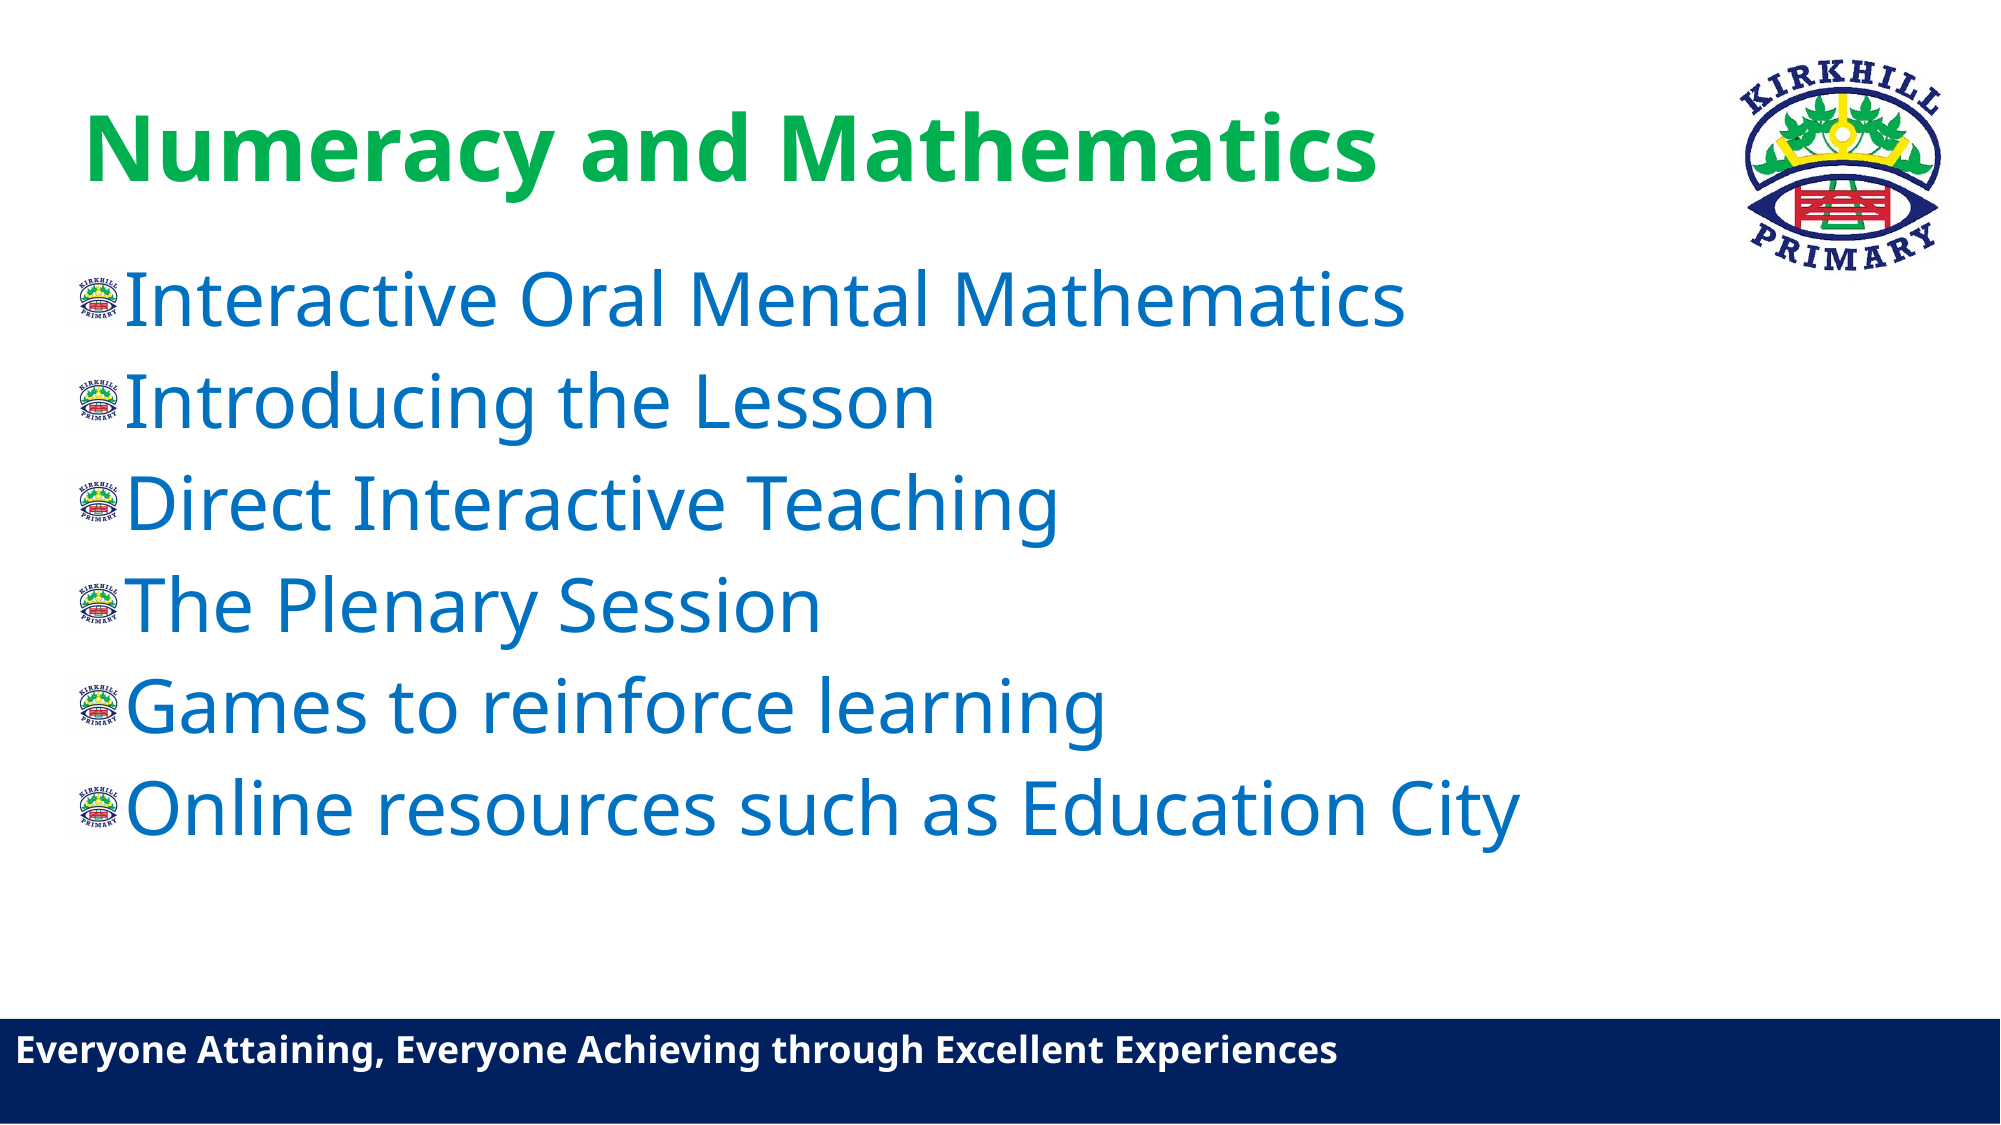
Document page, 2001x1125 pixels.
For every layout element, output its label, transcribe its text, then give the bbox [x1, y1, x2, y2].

picture [71, 678, 125, 732]
text_box Numeracy and Mathematics [67, 95, 1701, 254]
picture [71, 577, 125, 630]
picture [71, 475, 125, 528]
text_box Everyone Attaining, Everyone Achieving through Excellent Experiences [0, 1018, 2000, 1124]
text_box Interactive Oral Mental Mathematics Introducing the Lesson Direct Interactive Teaching The Plenary Session Games to reinforce learning Online resources such as Education City [57, 254, 1919, 969]
picture [71, 271, 125, 325]
picture [71, 780, 125, 834]
picture [1701, 24, 1981, 304]
picture [71, 373, 125, 427]
